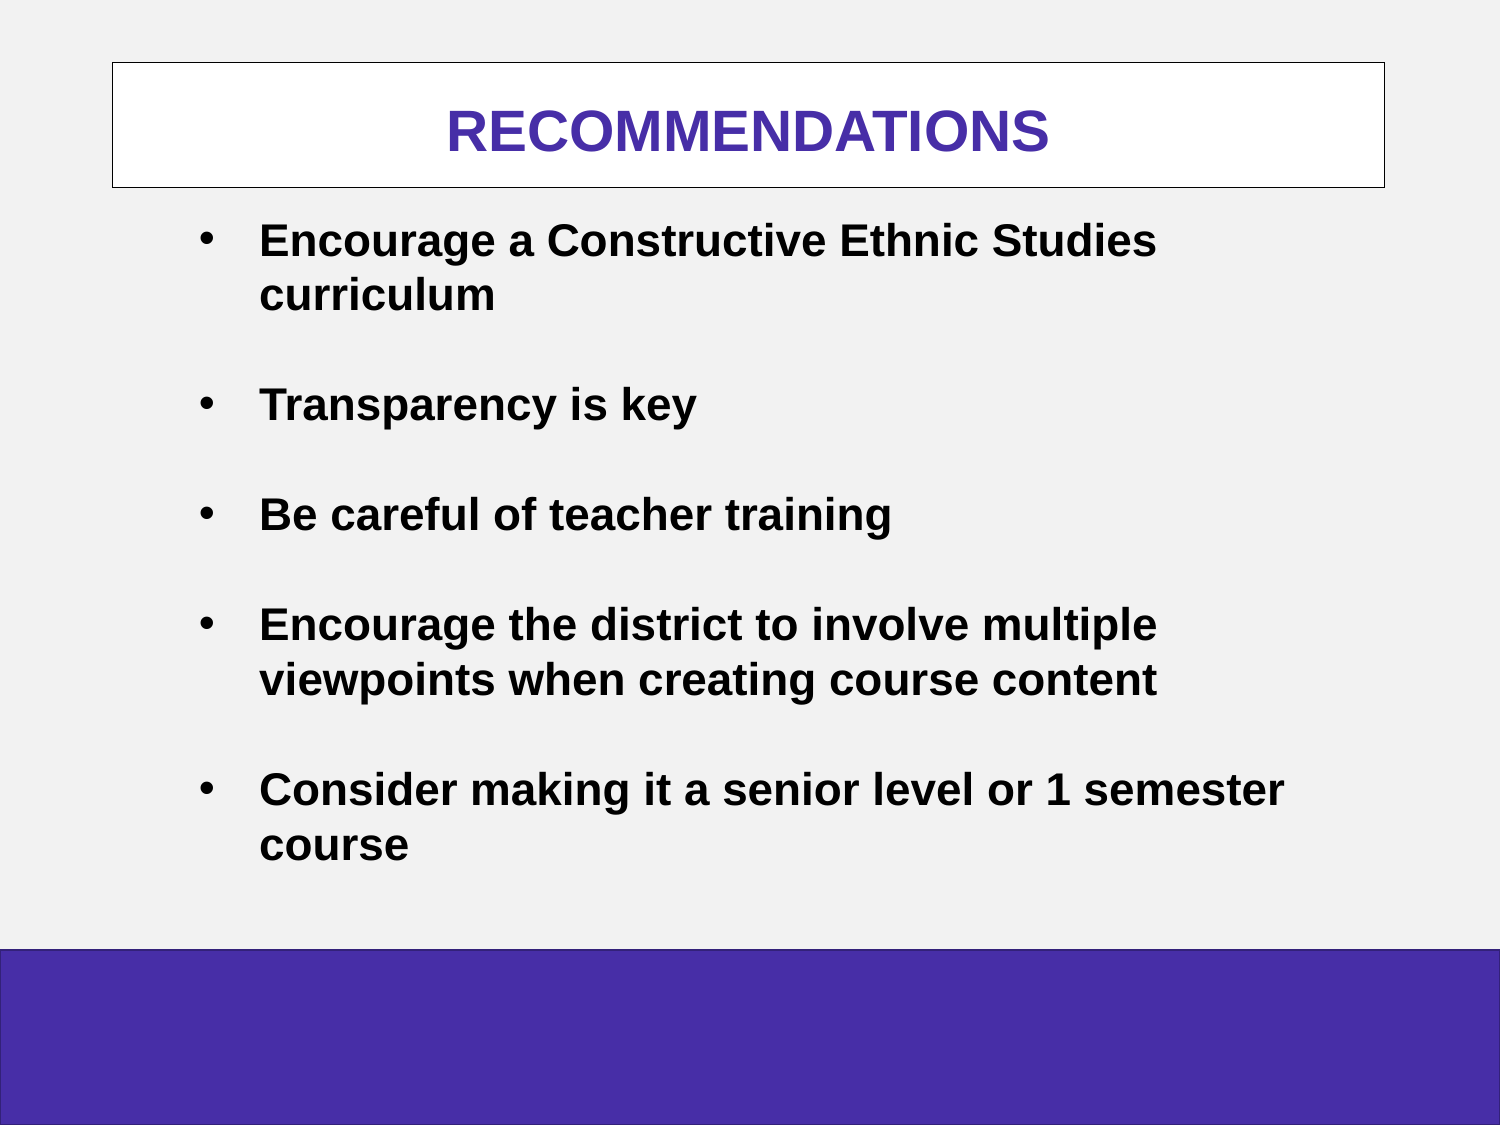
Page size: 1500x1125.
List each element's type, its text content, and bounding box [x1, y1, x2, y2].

list Encourage a Constructive Ethnic Studies curriculum Transparency is key Be careful of teacher training Encourage the district to involve multiple viewpoints when creating course content Consider making it a senior level or 1 semester course [73, 224, 1448, 875]
text_box [0, 950, 1500, 1125]
text_box RECOMMENDATIONS [112, 62, 1385, 188]
